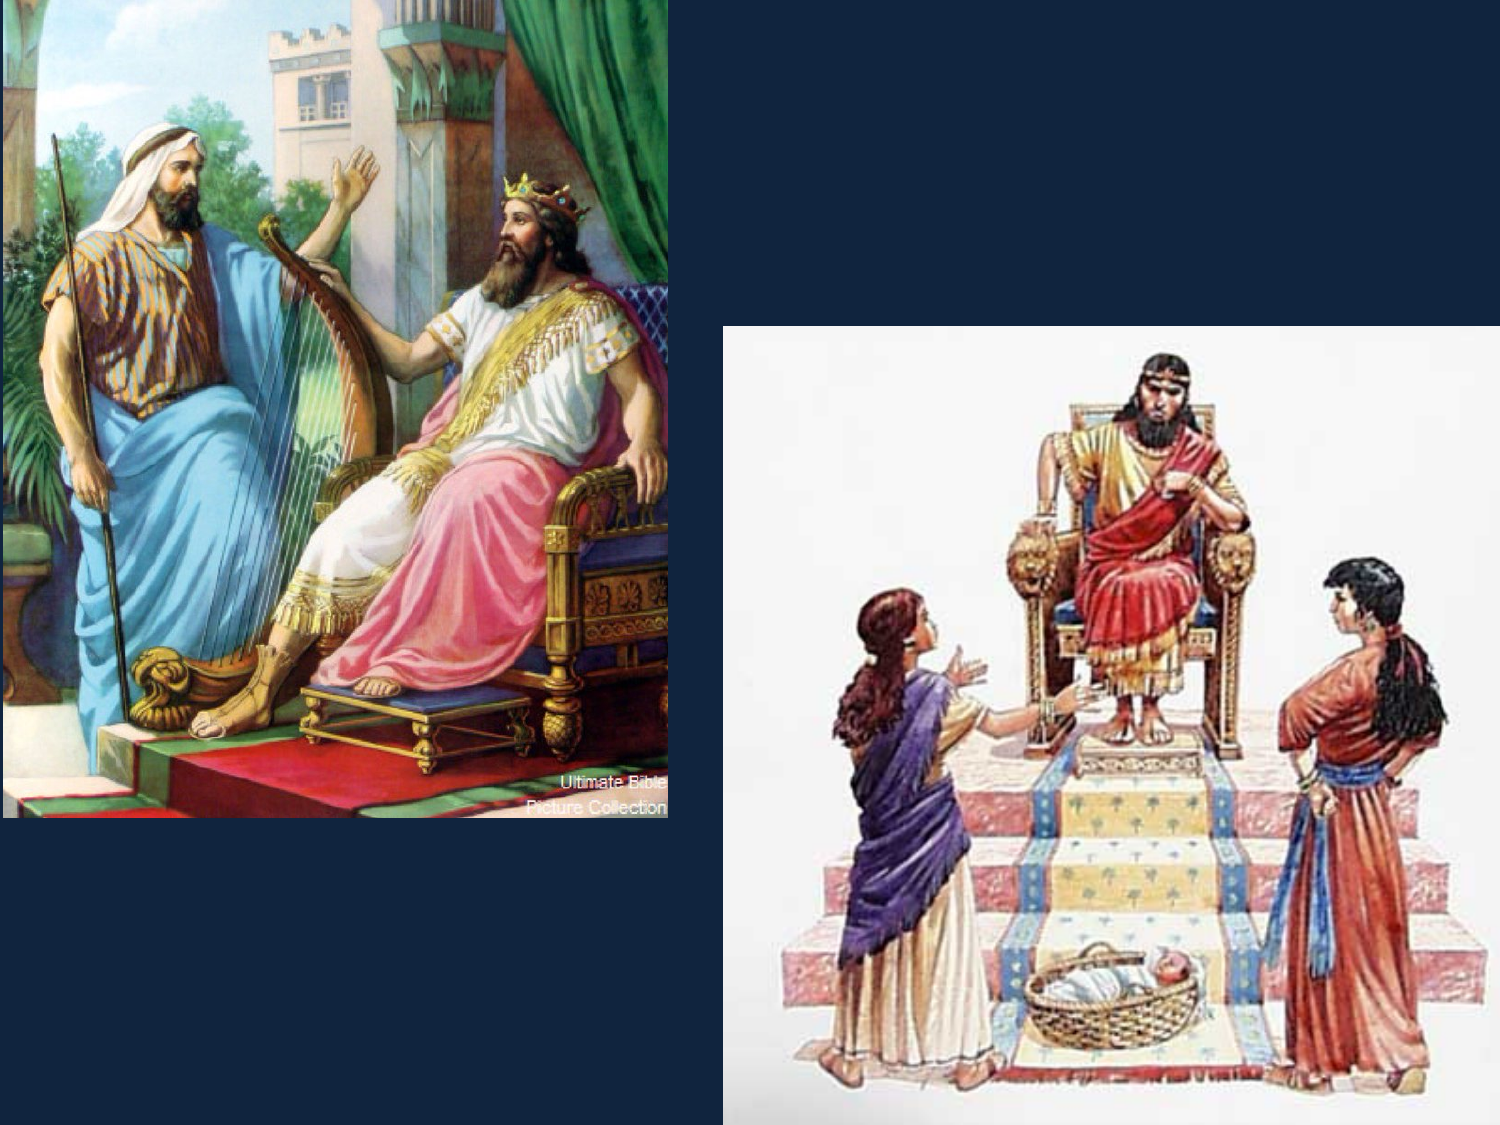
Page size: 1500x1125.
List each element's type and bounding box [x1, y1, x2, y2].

picture [3, 0, 668, 819]
picture [723, 326, 1500, 1125]
